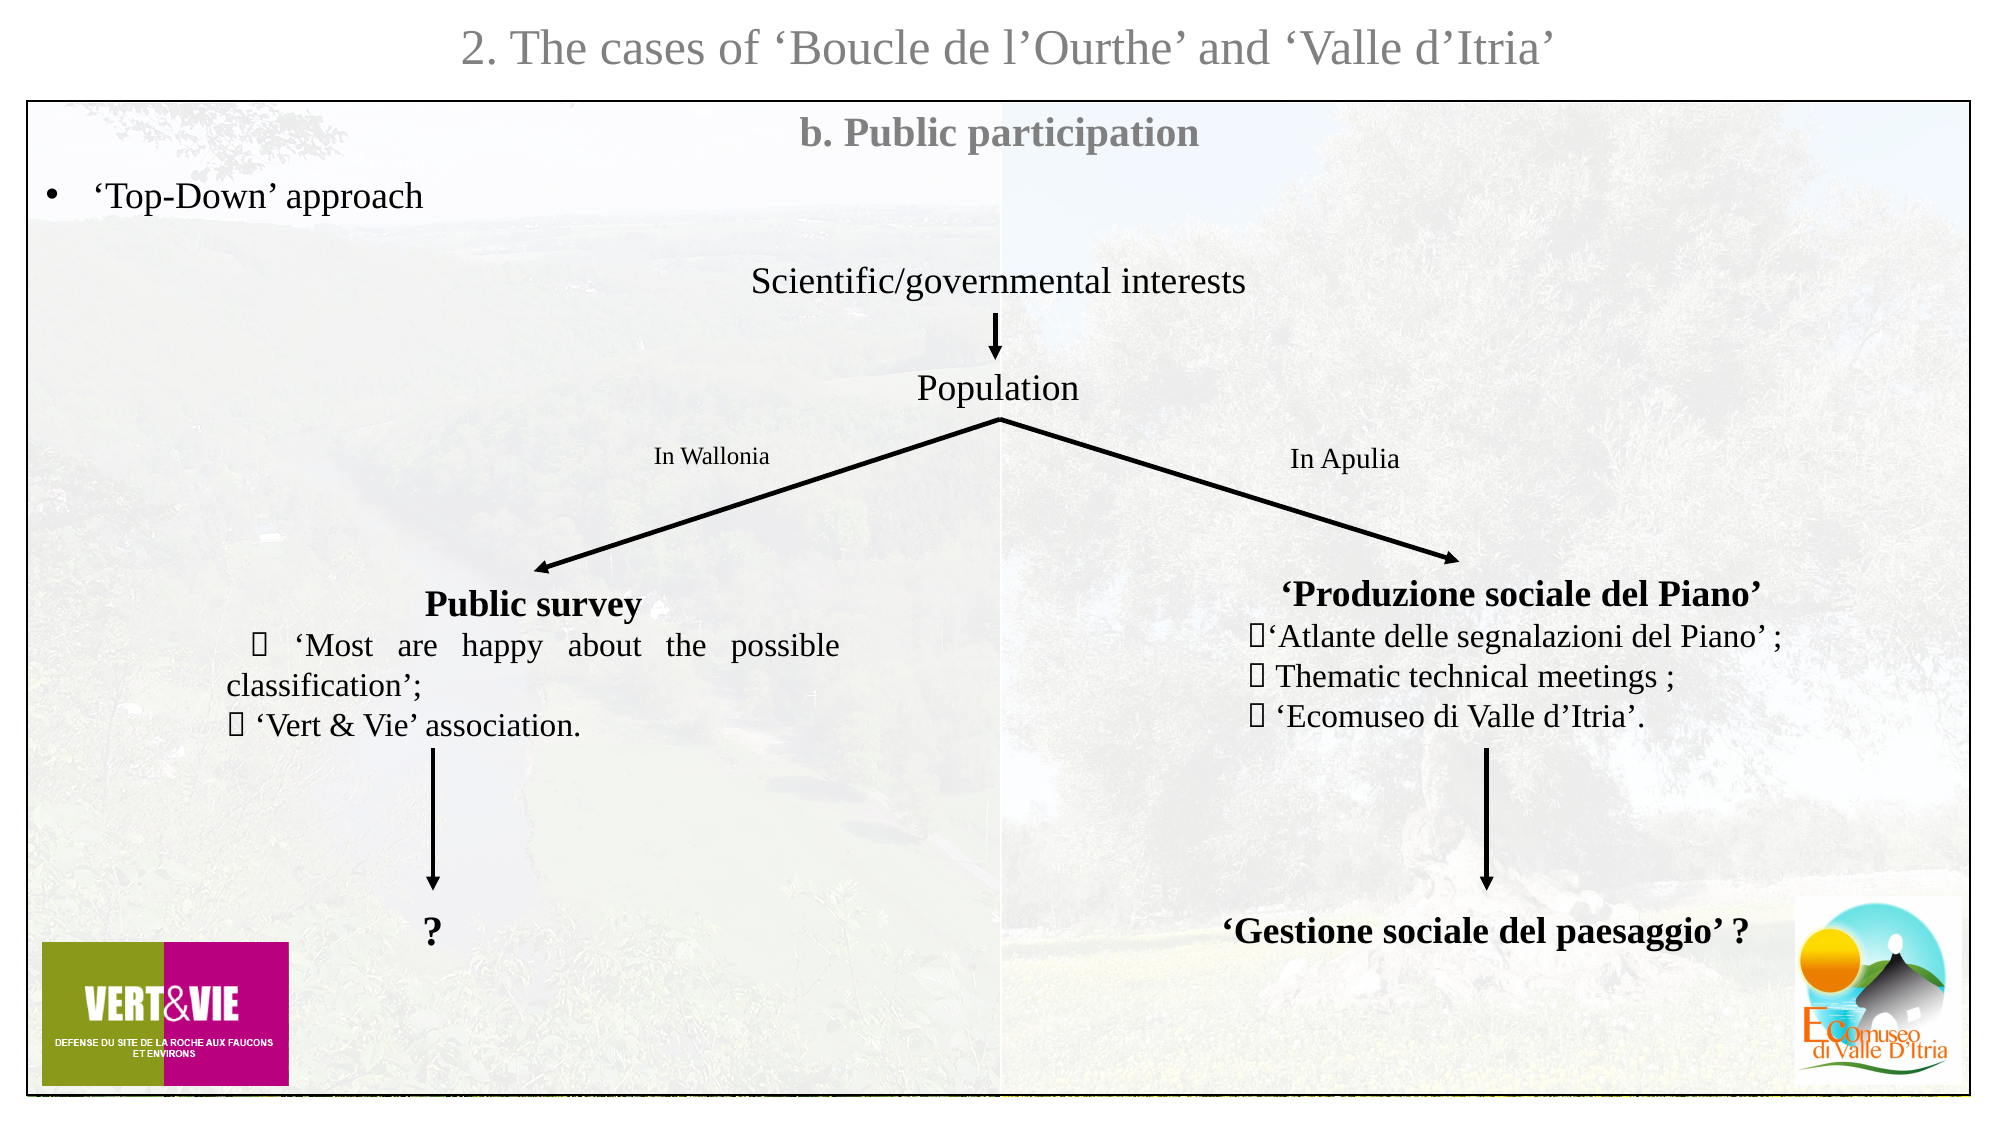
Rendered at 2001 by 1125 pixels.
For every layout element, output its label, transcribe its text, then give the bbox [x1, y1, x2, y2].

text_box b. Public participation [784, 97, 1216, 163]
text_box [26, 100, 784, 1096]
picture [1001, 103, 1971, 163]
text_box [30, 163, 1977, 1086]
picture [27, 103, 1000, 1097]
text_box 2. The cases of ‘Boucle de l’Ourthe’ and ‘Valle d’Itria’ [445, 6, 1726, 82]
picture [1001, 1086, 1971, 1097]
